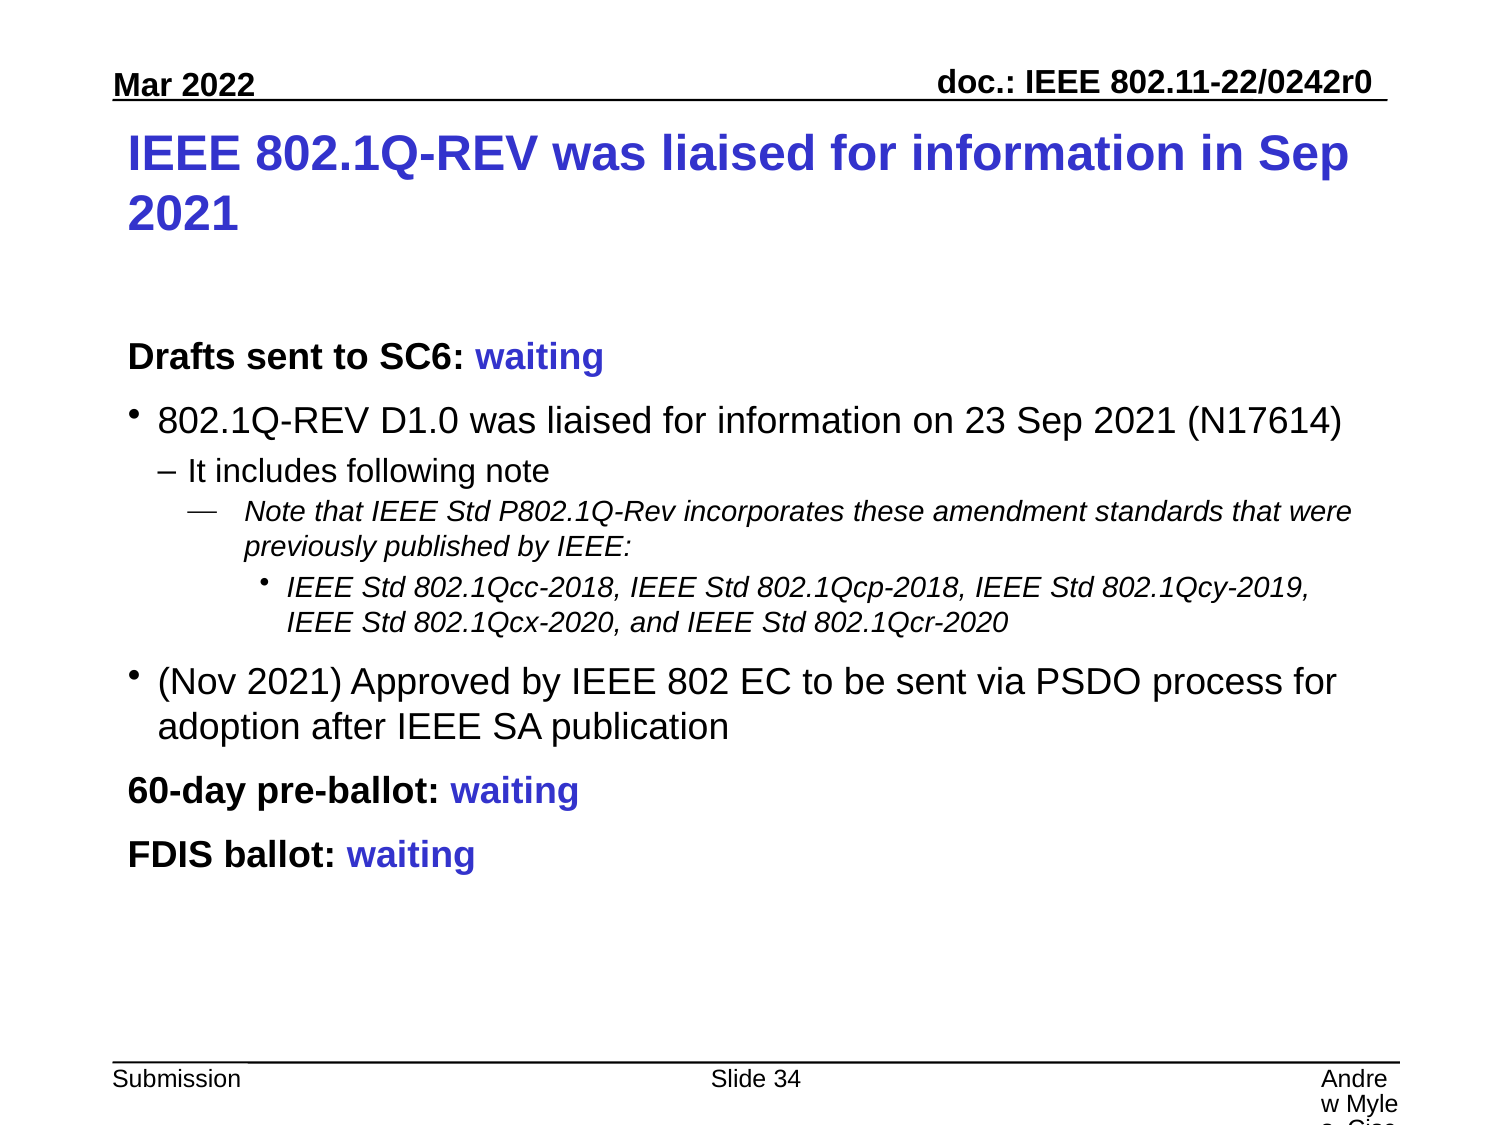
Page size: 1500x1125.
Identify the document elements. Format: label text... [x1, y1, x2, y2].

slide_number Slide 34 [709, 1061, 803, 1093]
footer Andrew Myles, Cisco [1320, 1061, 1402, 1093]
list Drafts sent to SC6: waiting 802.1Q-REV D1.0 was liaised for information on 23 Sep 2021 (N17614) It includes following note Note that IEEE Std P802.1Q-Rev incorporates these amendment standards that were previously published by IEEE: IEEE Std 802.1Qcc-2018, IEEE Std 802.1Qcp-2018, IEEE Std 802.1Qcy-2019, IEEE Std 802.1Qcx-2020, and IEEE Std 802.1Qcr-2020 (Nov 2021) Approved by IEEE 802 EC to be sent via PSDO process for adoption after IEEE SA publication 60-day pre-ballot: waiting FDIS ballot: waiting [112, 324, 1388, 1000]
title IEEE 802.1Q-REV was liaised for information in Sep 2021 [112, 112, 1388, 288]
